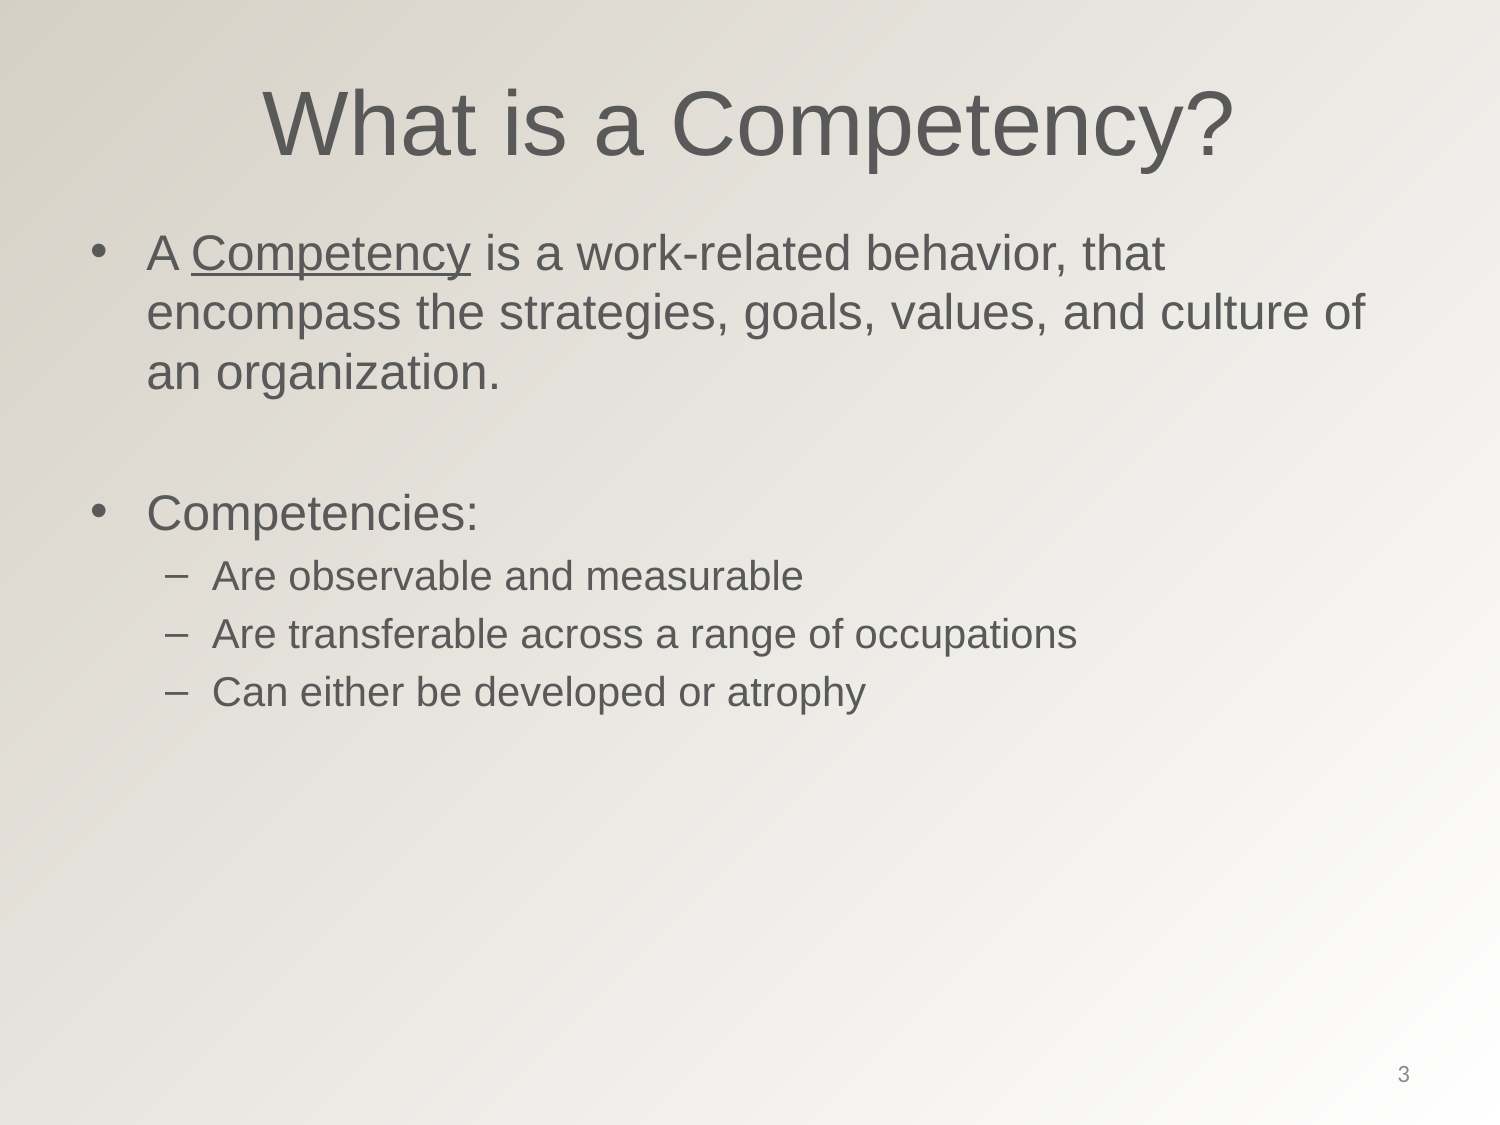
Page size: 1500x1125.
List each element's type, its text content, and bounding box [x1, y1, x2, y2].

list A Competency is a work-related behavior, that encompass the strategies, goals, values, and culture of an organization. Competencies: Are observable and measurable Are transferable across a range of occupations Can either be developed or atrophy [75, 212, 1425, 1050]
slide_number 3 [1074, 1042, 1425, 1103]
title What is a Competency? [75, 24, 1425, 212]
